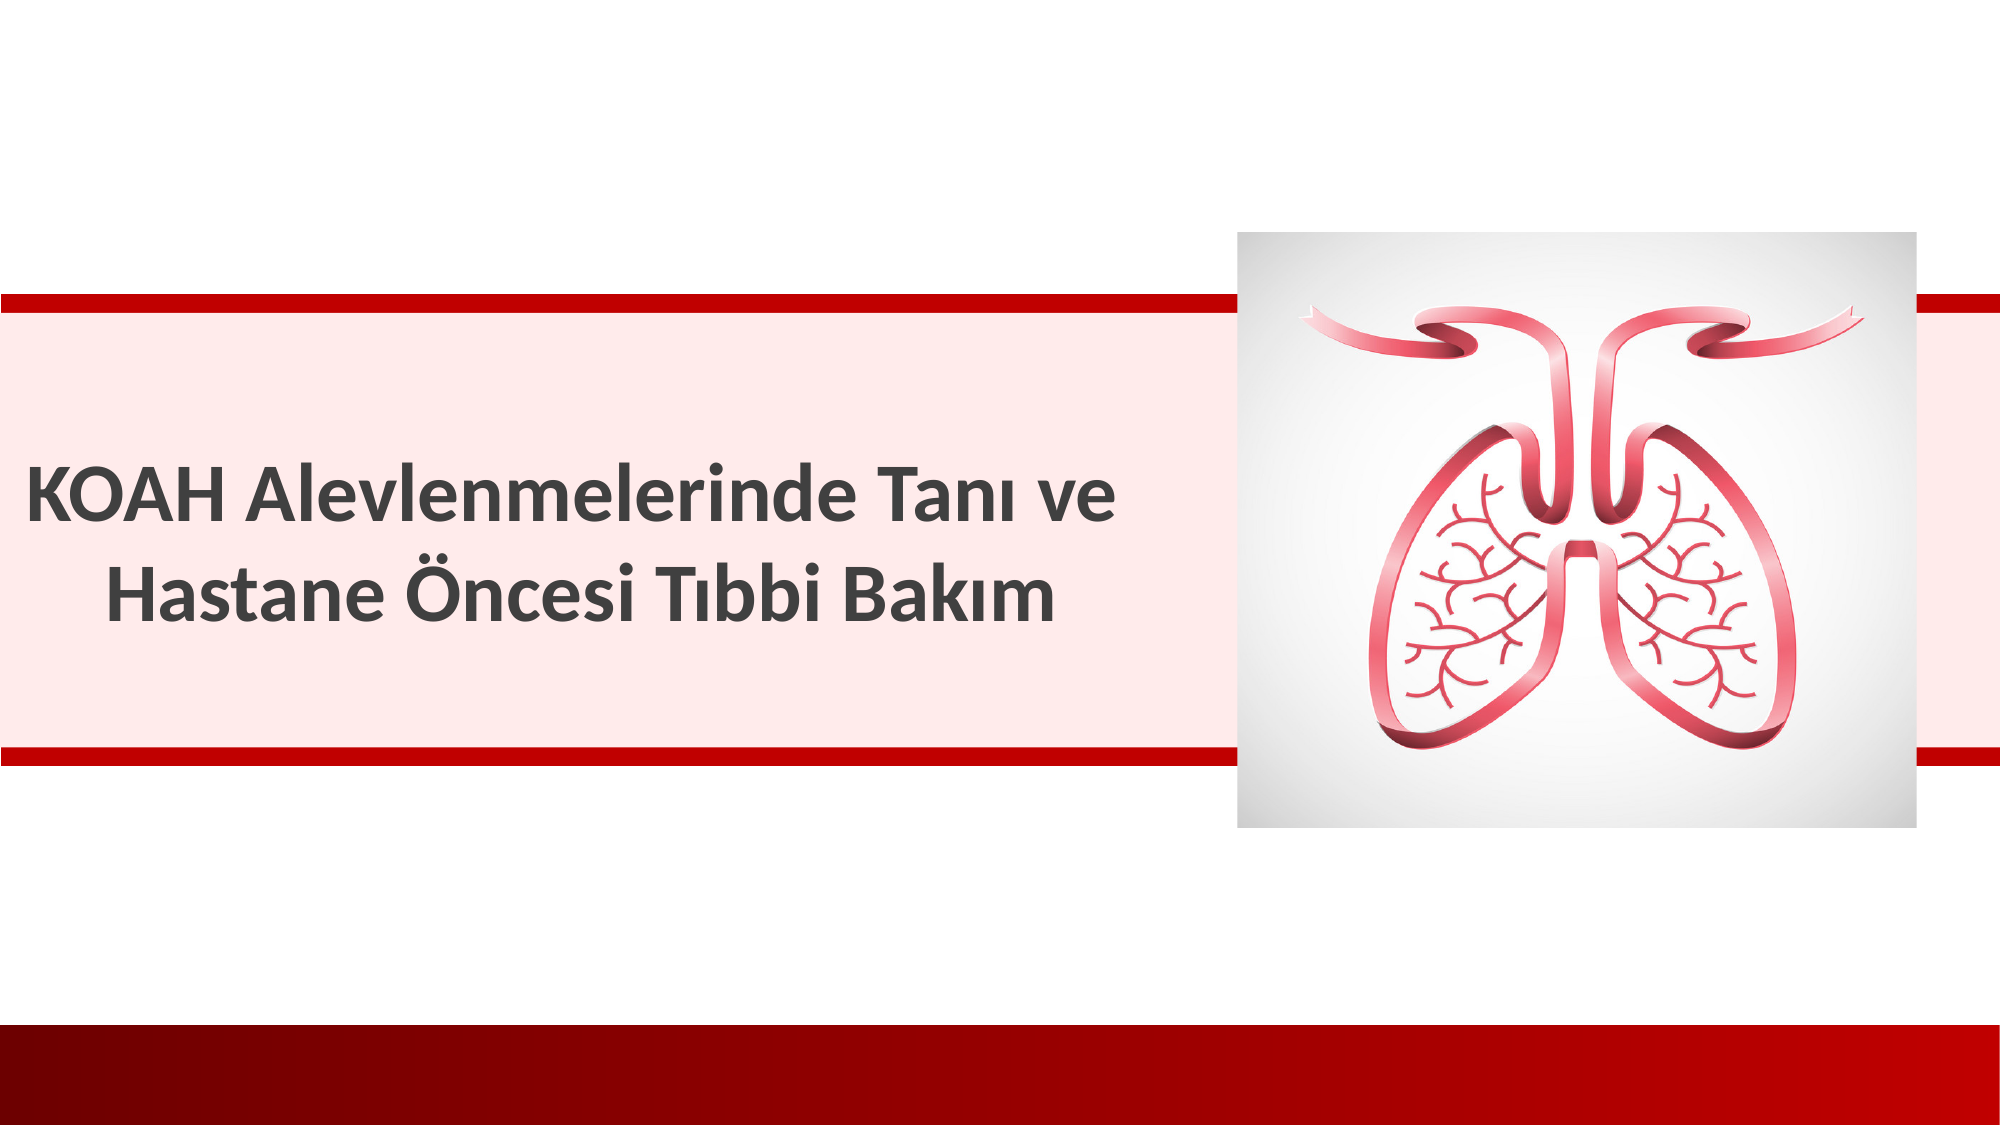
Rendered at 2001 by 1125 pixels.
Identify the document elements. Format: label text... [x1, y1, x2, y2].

text_box [1917, 293, 2000, 312]
text_box KOAH Alevlenmelerinde Tanı ve Hastane Öncesi Tıbbi Bakım [9, 430, 1155, 645]
picture [1237, 232, 1917, 828]
text_box [1917, 312, 2000, 748]
text_box [0, 312, 1237, 748]
text_box [0, 293, 1237, 312]
text_box [1917, 748, 2000, 766]
text_box [0, 748, 1237, 766]
text_box [0, 1025, 2000, 1125]
